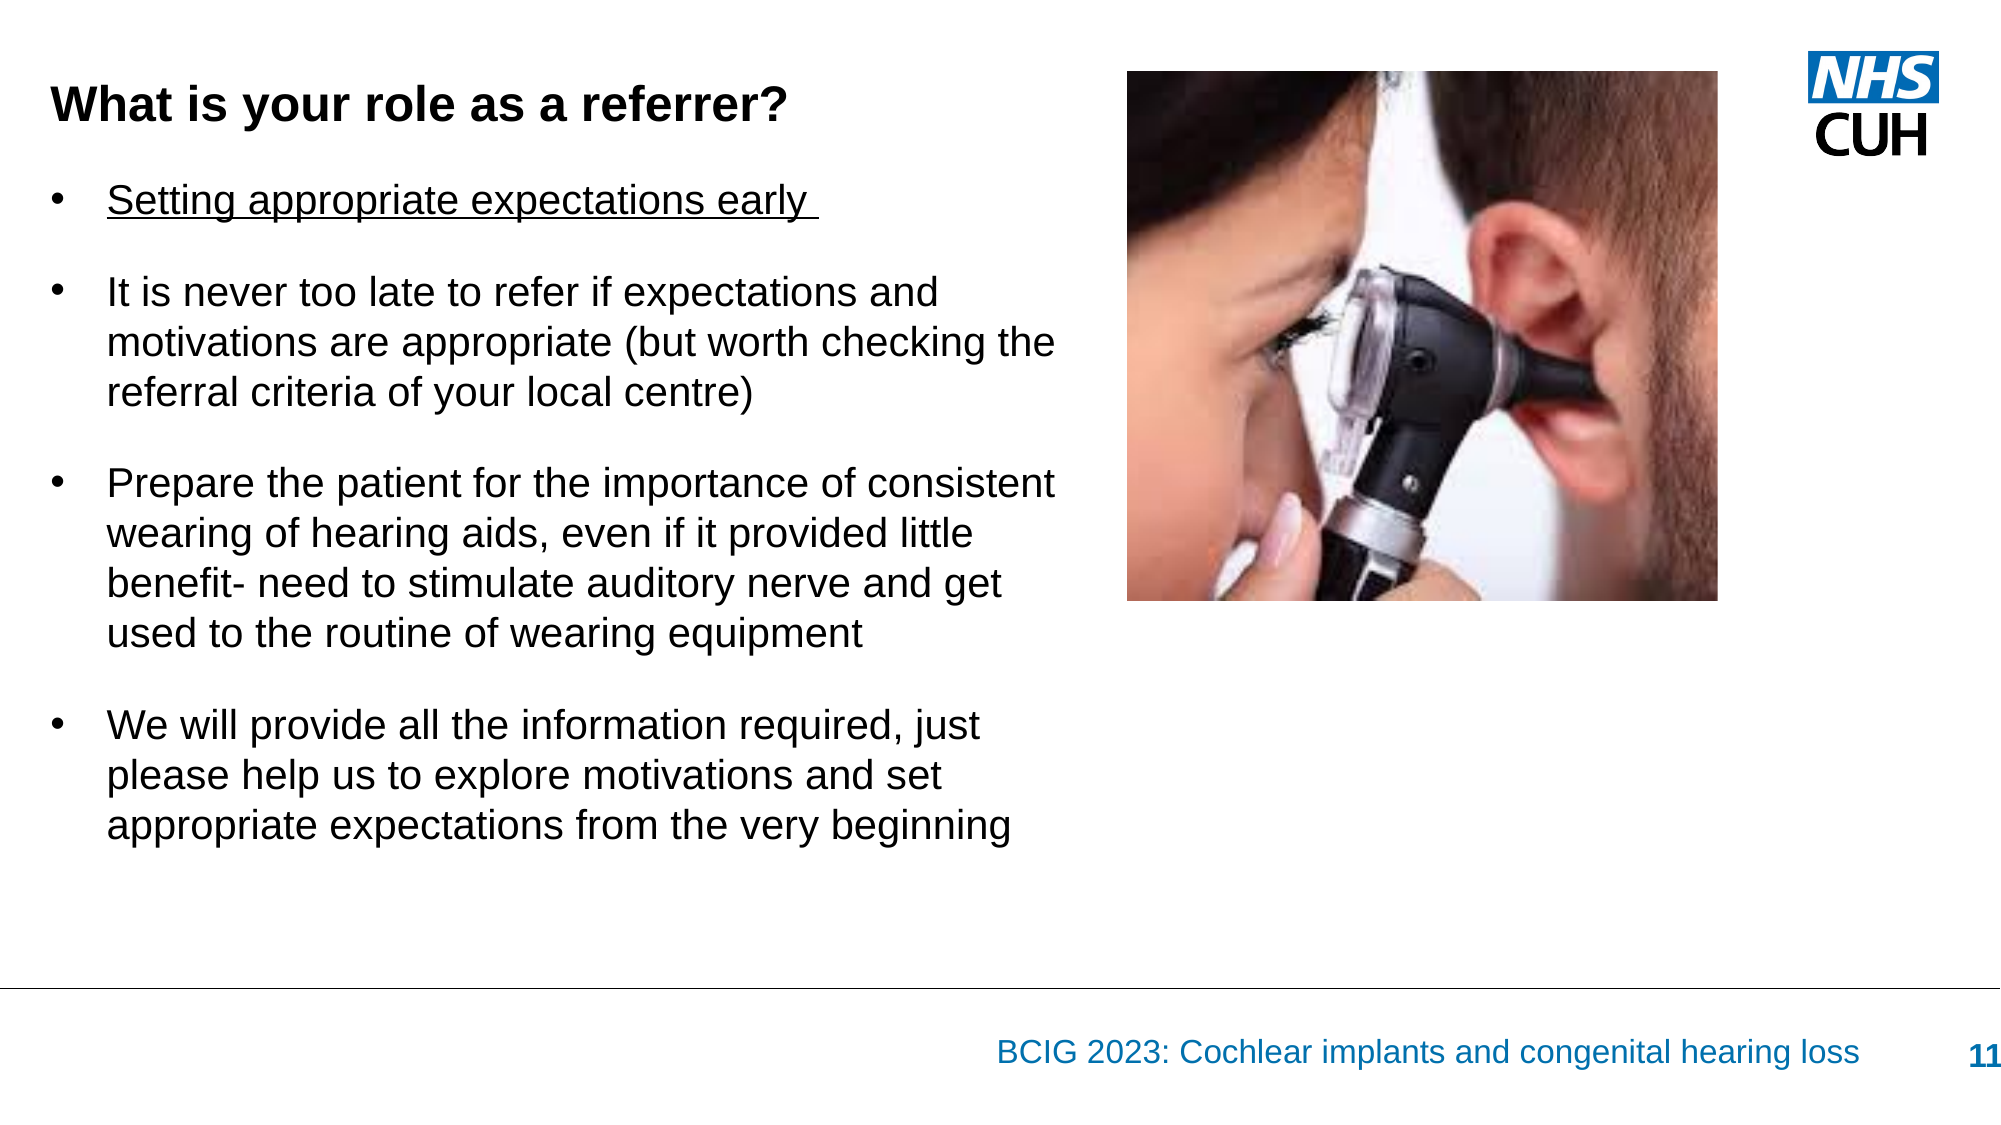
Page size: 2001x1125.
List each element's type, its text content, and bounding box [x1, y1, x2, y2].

list What is your role as a referrer? Setting appropriate expectations early It is never too late to refer if expectations and motivations are appropriate (but worth checking the referral criteria of your local centre) Prepare the patient for the importance of consistent wearing of hearing aids, even if it provided little benefit- need to stimulate auditory nerve and get used to the routine of wearing equipment We will provide all the information required, just please help us to explore motivations and set appropriate expectations from the very beginning [50, 71, 1075, 969]
picture [1126, 71, 1718, 602]
picture [1800, 30, 1947, 177]
list BCIG 2023: Cochlear implants and congenital hearing loss [996, 1034, 1893, 1088]
